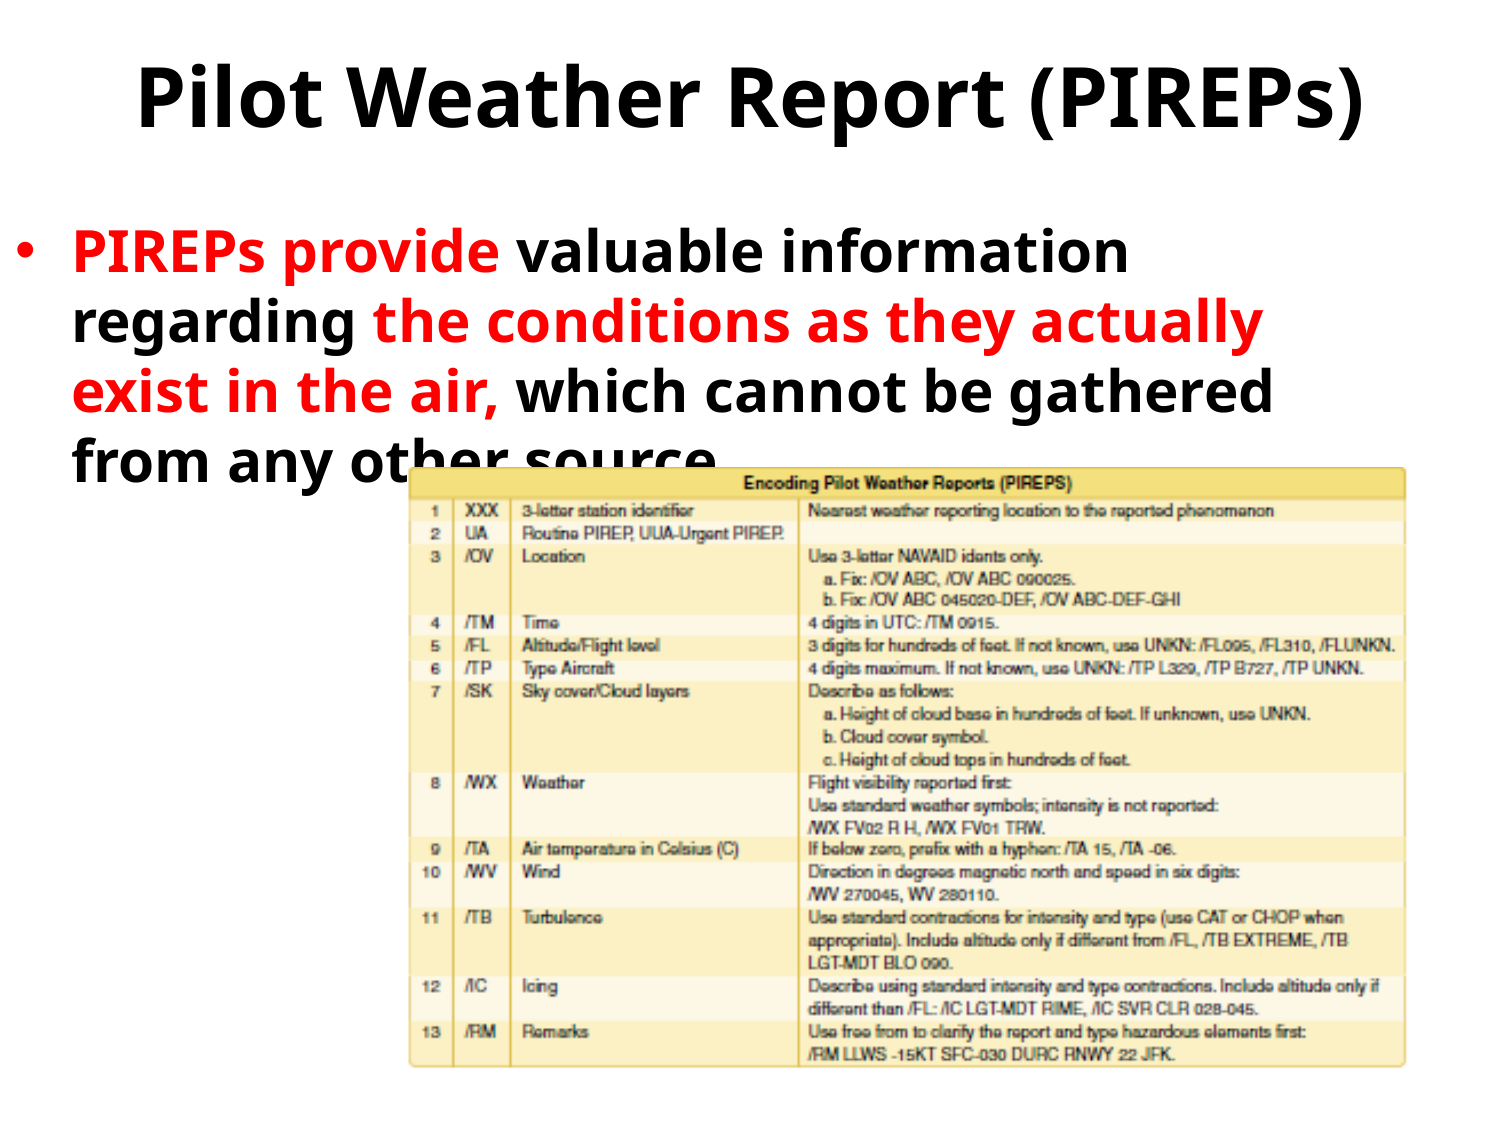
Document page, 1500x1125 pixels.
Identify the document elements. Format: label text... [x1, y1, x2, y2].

picture [407, 466, 1409, 1076]
title Pilot Weather Report (PIREPs) [0, 0, 1500, 188]
text_box PIREPs provide valuable information regarding the conditions as they actually exist in the air, which cannot be gathered from any other source. [0, 206, 1397, 502]
